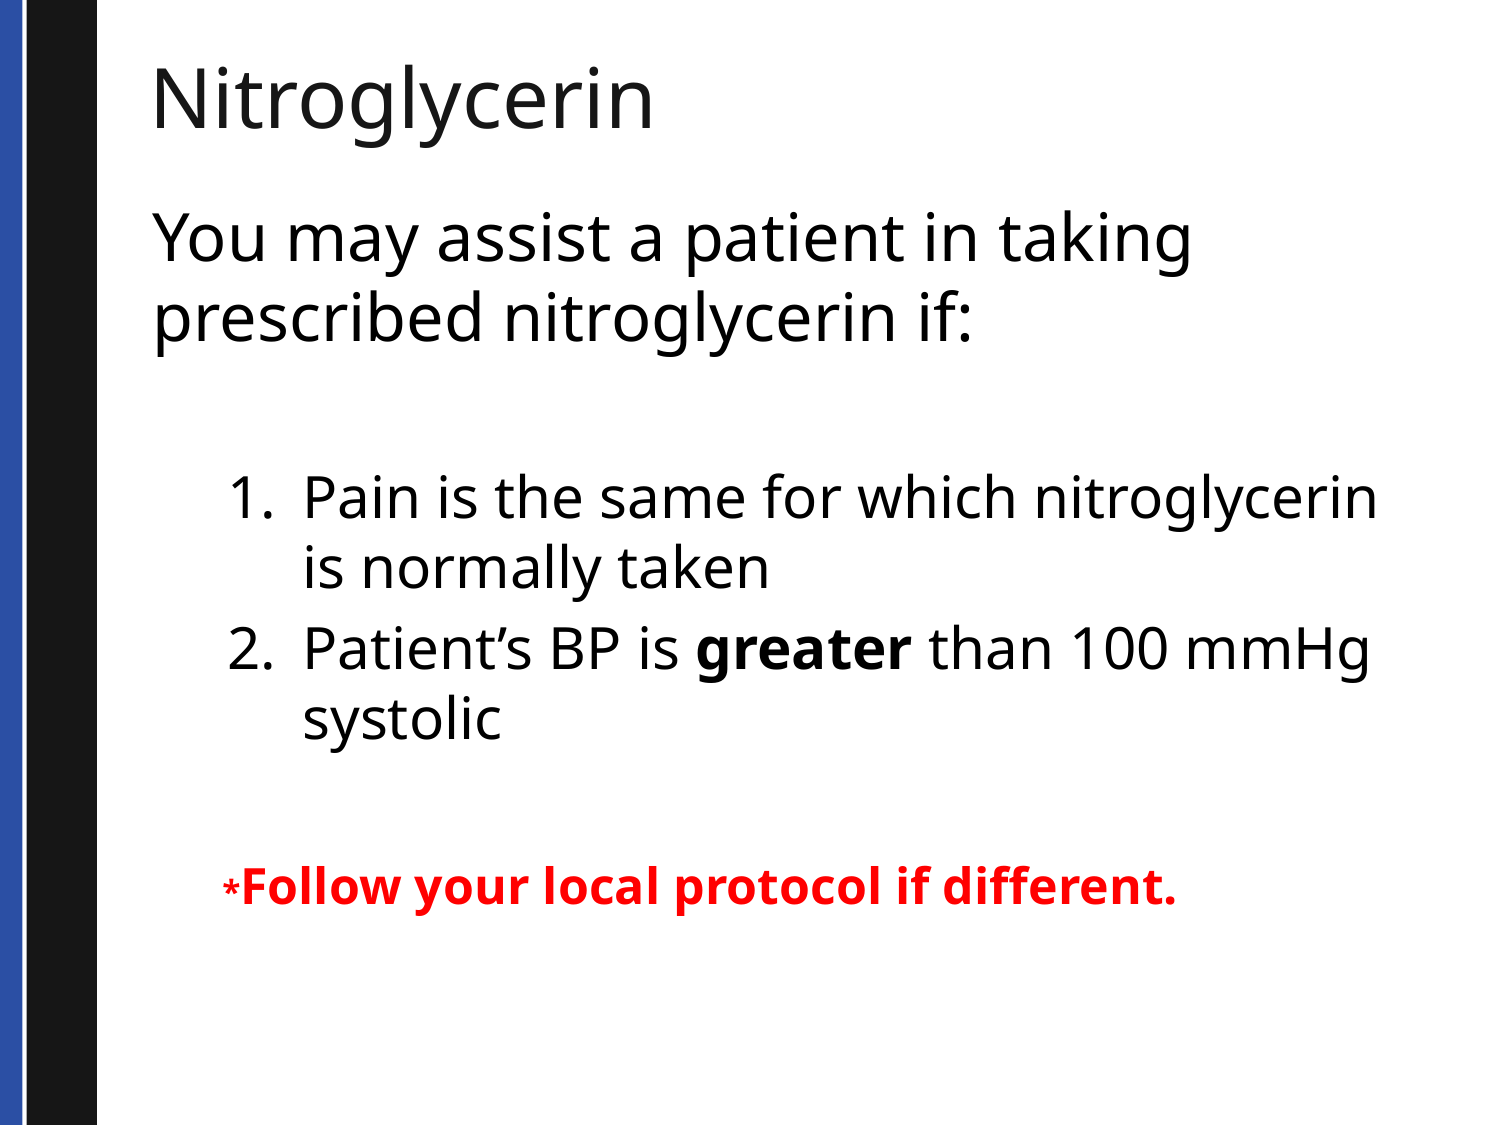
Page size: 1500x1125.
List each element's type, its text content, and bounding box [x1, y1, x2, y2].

title Nitroglycerin [135, 37, 1438, 150]
list You may assist a patient in taking prescribed nitroglycerin if: Pain is the same for which nitroglycerin is normally taken Patient’s BP is greater than 100 mmHg systolic *Follow your local protocol if different. [137, 187, 1438, 1088]
